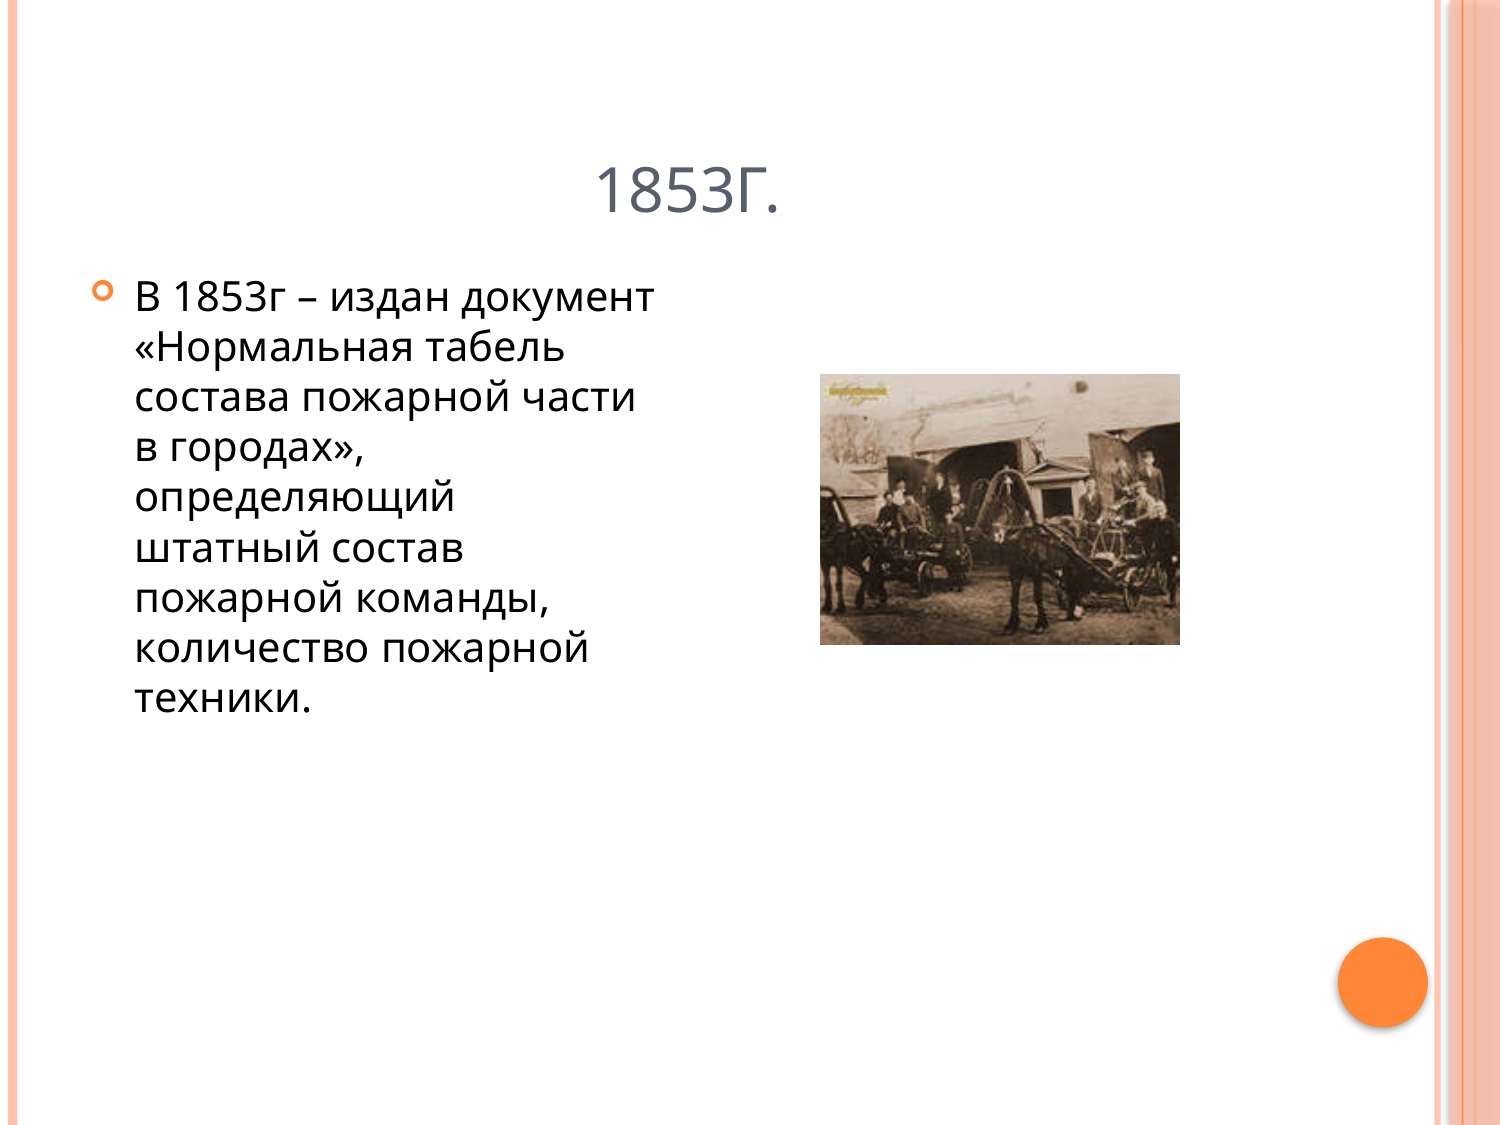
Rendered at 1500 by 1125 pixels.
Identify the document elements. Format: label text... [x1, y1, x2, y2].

list В 1853г – издан документ «Нормальная табель состава пожарной части в городах», определяющий штатный состав пожарной команды, количество пожарной техники. [75, 262, 675, 1013]
title 1853г. [75, 45, 1300, 233]
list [819, 374, 1181, 645]
